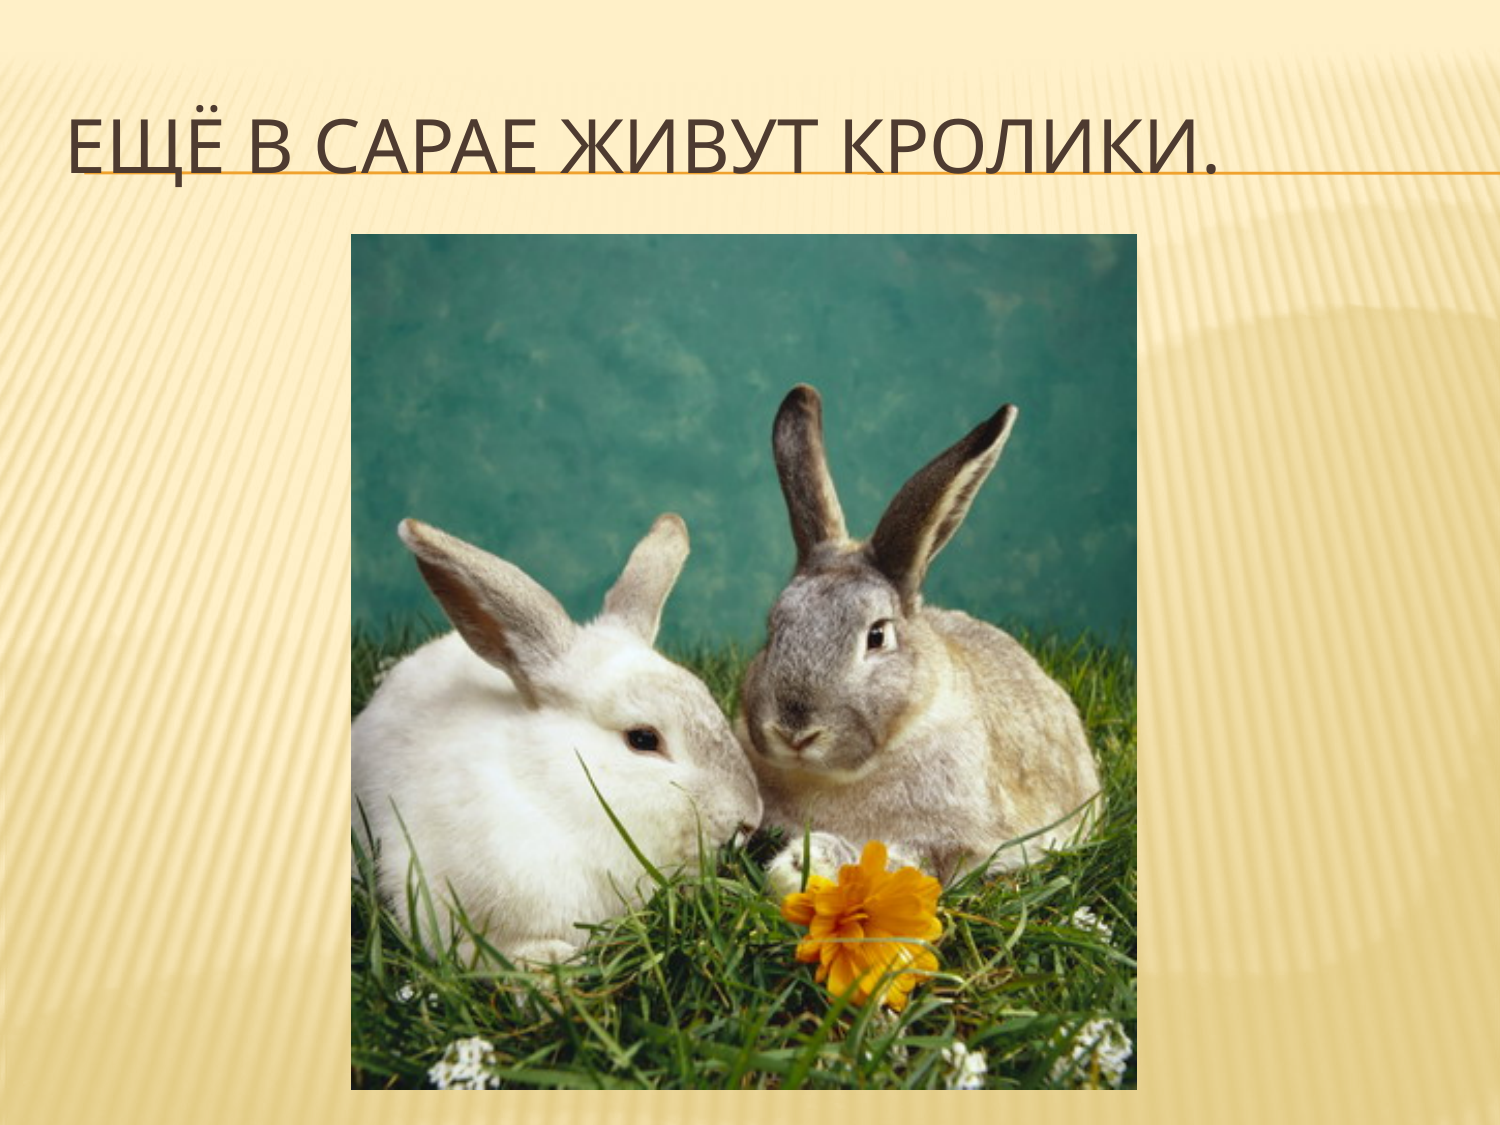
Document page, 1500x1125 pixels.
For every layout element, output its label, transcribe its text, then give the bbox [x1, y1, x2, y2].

picture [351, 234, 1137, 1091]
title Ещё в сарае живут кролики. [50, 75, 1475, 213]
